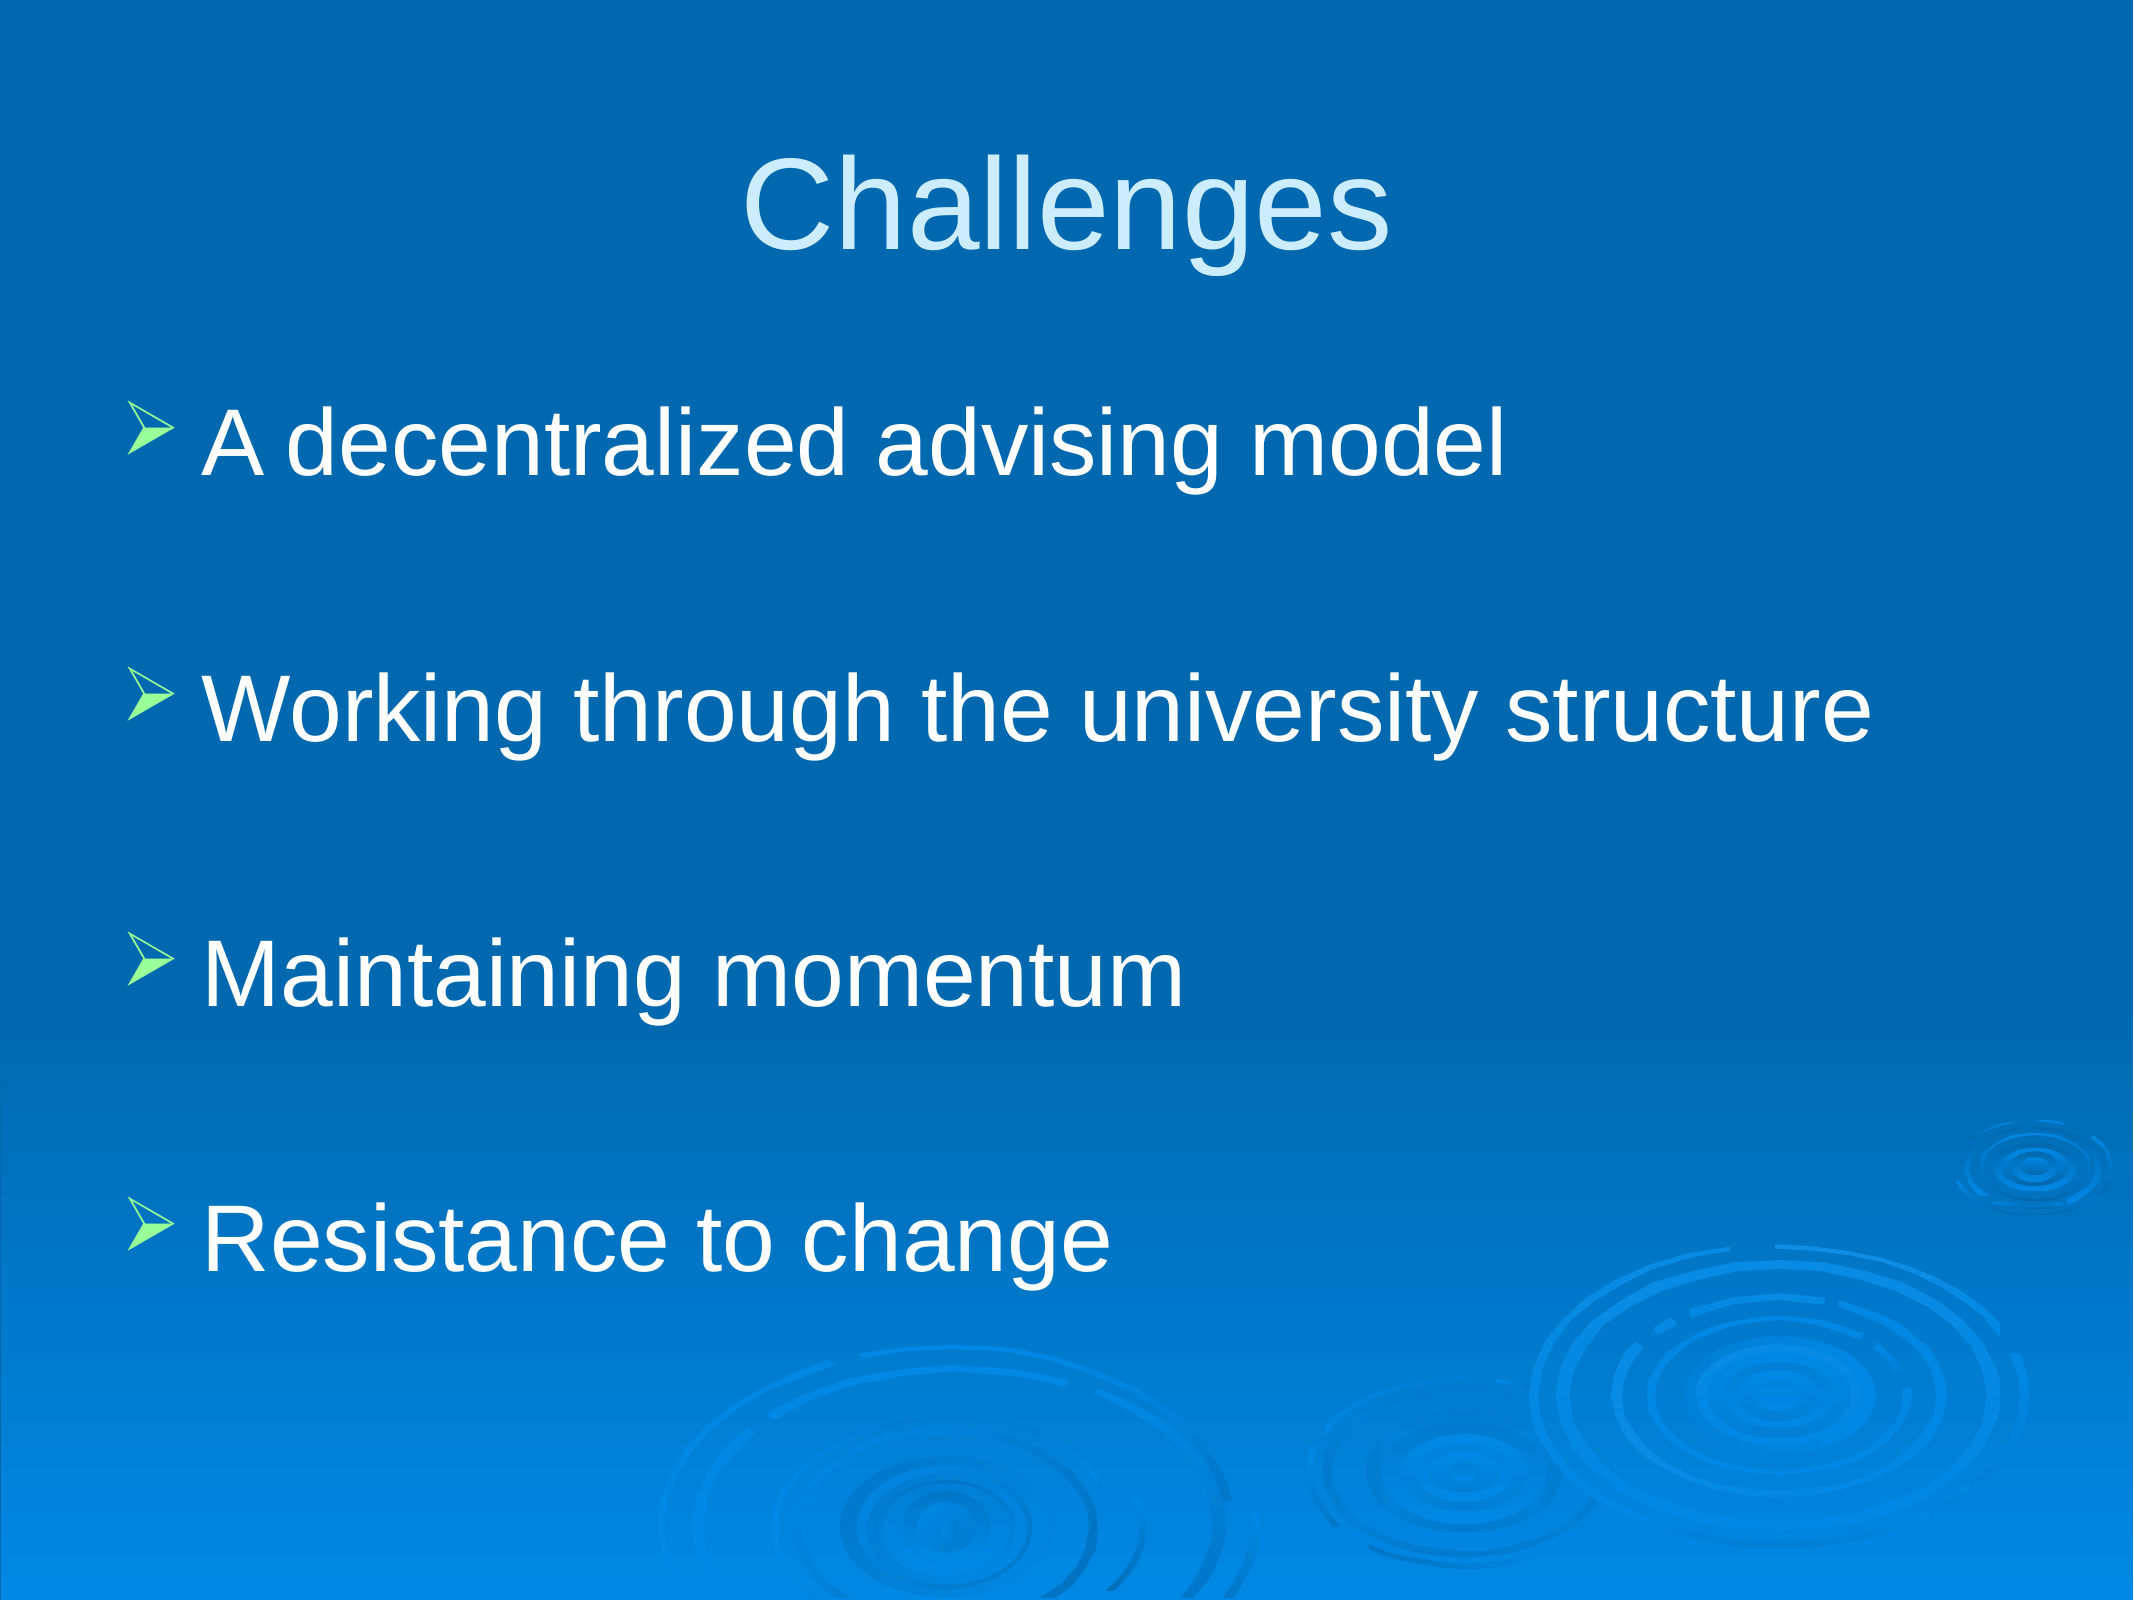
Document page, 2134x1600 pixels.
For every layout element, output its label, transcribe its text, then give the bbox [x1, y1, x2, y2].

title Challenges [106, 64, 2027, 331]
list A decentralized advising model Working through the university structure Maintaining momentum Resistance to change [106, 373, 2027, 1430]
